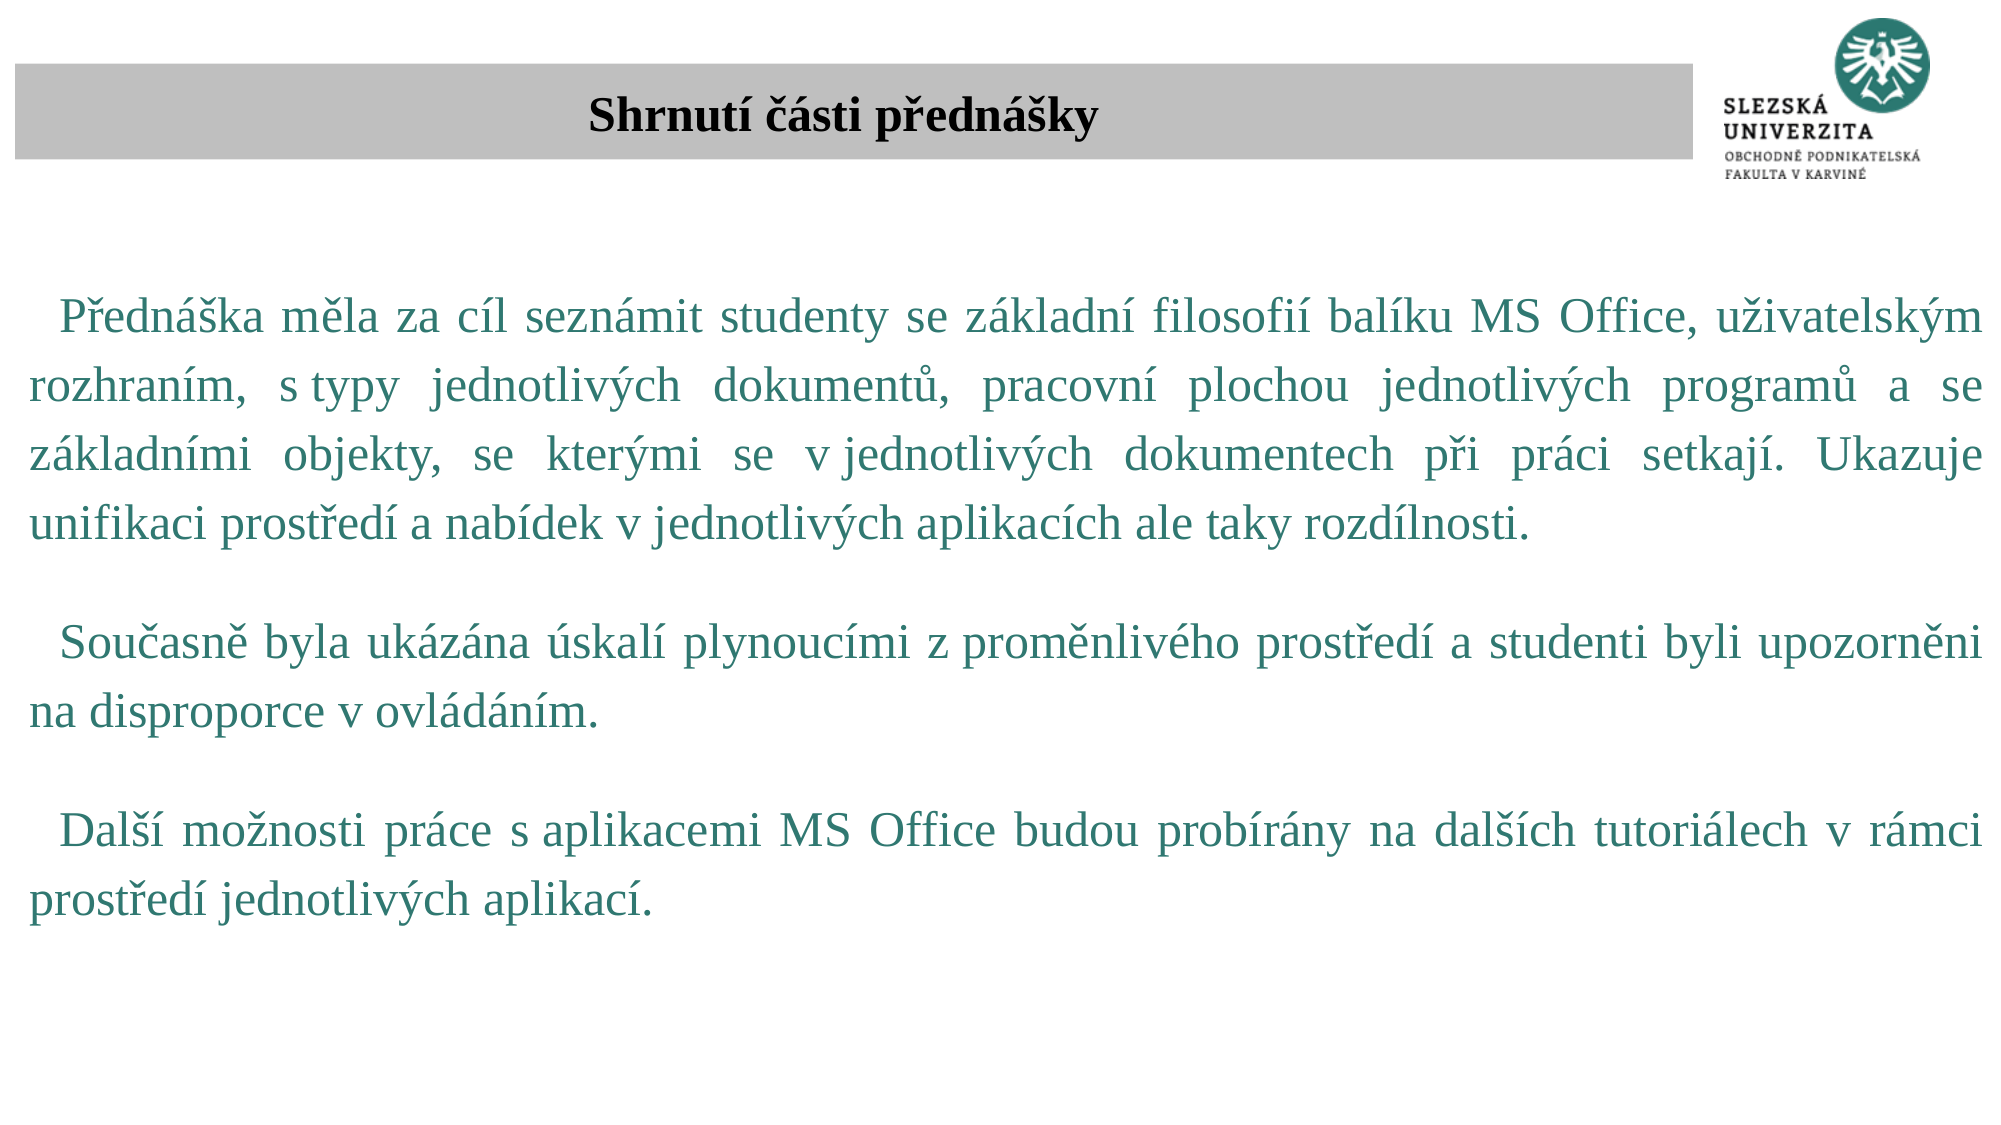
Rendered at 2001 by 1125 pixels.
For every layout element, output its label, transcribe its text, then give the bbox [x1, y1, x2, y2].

text_box [15, 149, 1693, 160]
text_box [15, 63, 1693, 73]
picture [1724, 18, 1931, 180]
text_box Shrnutí části přednášky [0, 73, 1719, 149]
text_box Přednáška měla za cíl seznámit studenty se základní filosofií balíku MS Office, uživatelským rozhraním, s typy jednotlivých dokumentů, pracovní plochou jednotlivých programů a se základními objekty, se kterými se v jednotlivých dokumentech při práci setkají. Ukazuje unifikaci prostředí a nabídek v jednotlivých aplikacích ale taky rozdílnosti. Současně byla ukázána úskalí plynoucími z proměnlivého prostředí a studenti byli upozorněni na disproporce v ovládáním. Další možnosti práce s aplikacemi MS Office budou probírány na dalších tutoriálech v rámci prostředí jednotlivých aplikací. [15, 265, 2000, 933]
